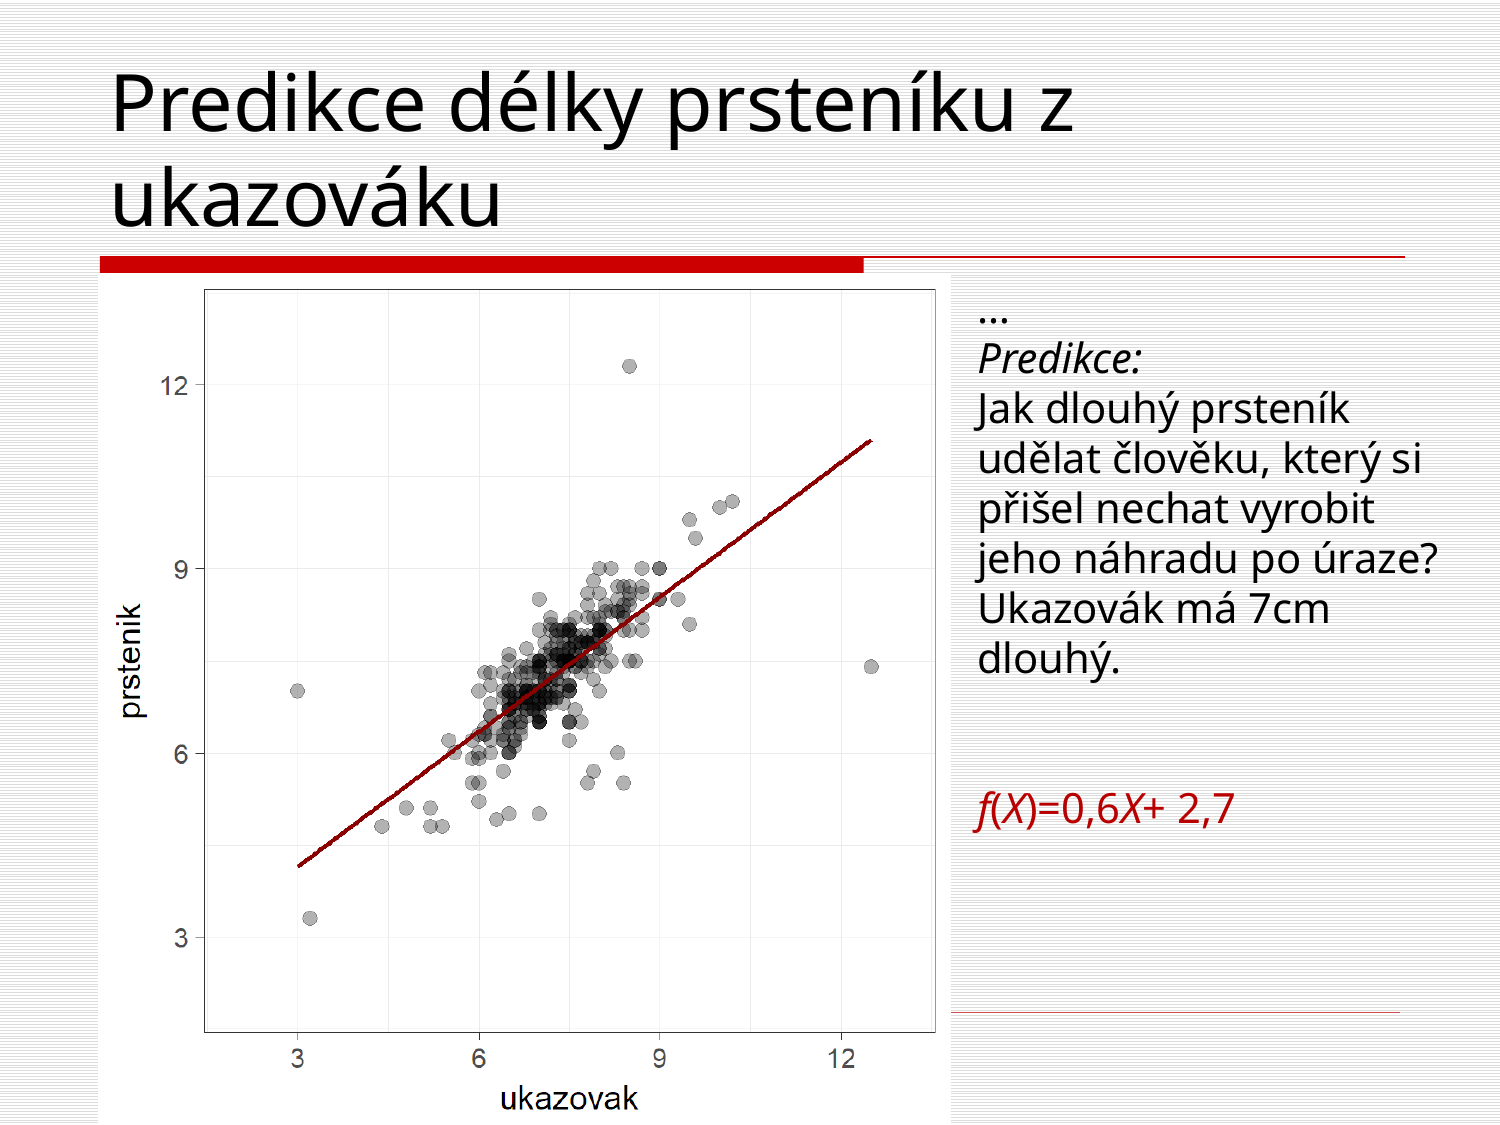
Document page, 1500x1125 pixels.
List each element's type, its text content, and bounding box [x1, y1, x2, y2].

picture [98, 272, 952, 1125]
title Predikce délky prsteníku z ukazováku [94, 50, 1407, 250]
text_box … Predikce: Jak dlouhý prsteník udělat člověku, který si přišel nechat vyrobit jeho náhradu po úraze? Ukazovák má 7cm dlouhý. f(X)=0,6X+ 2,7 [962, 274, 1459, 840]
